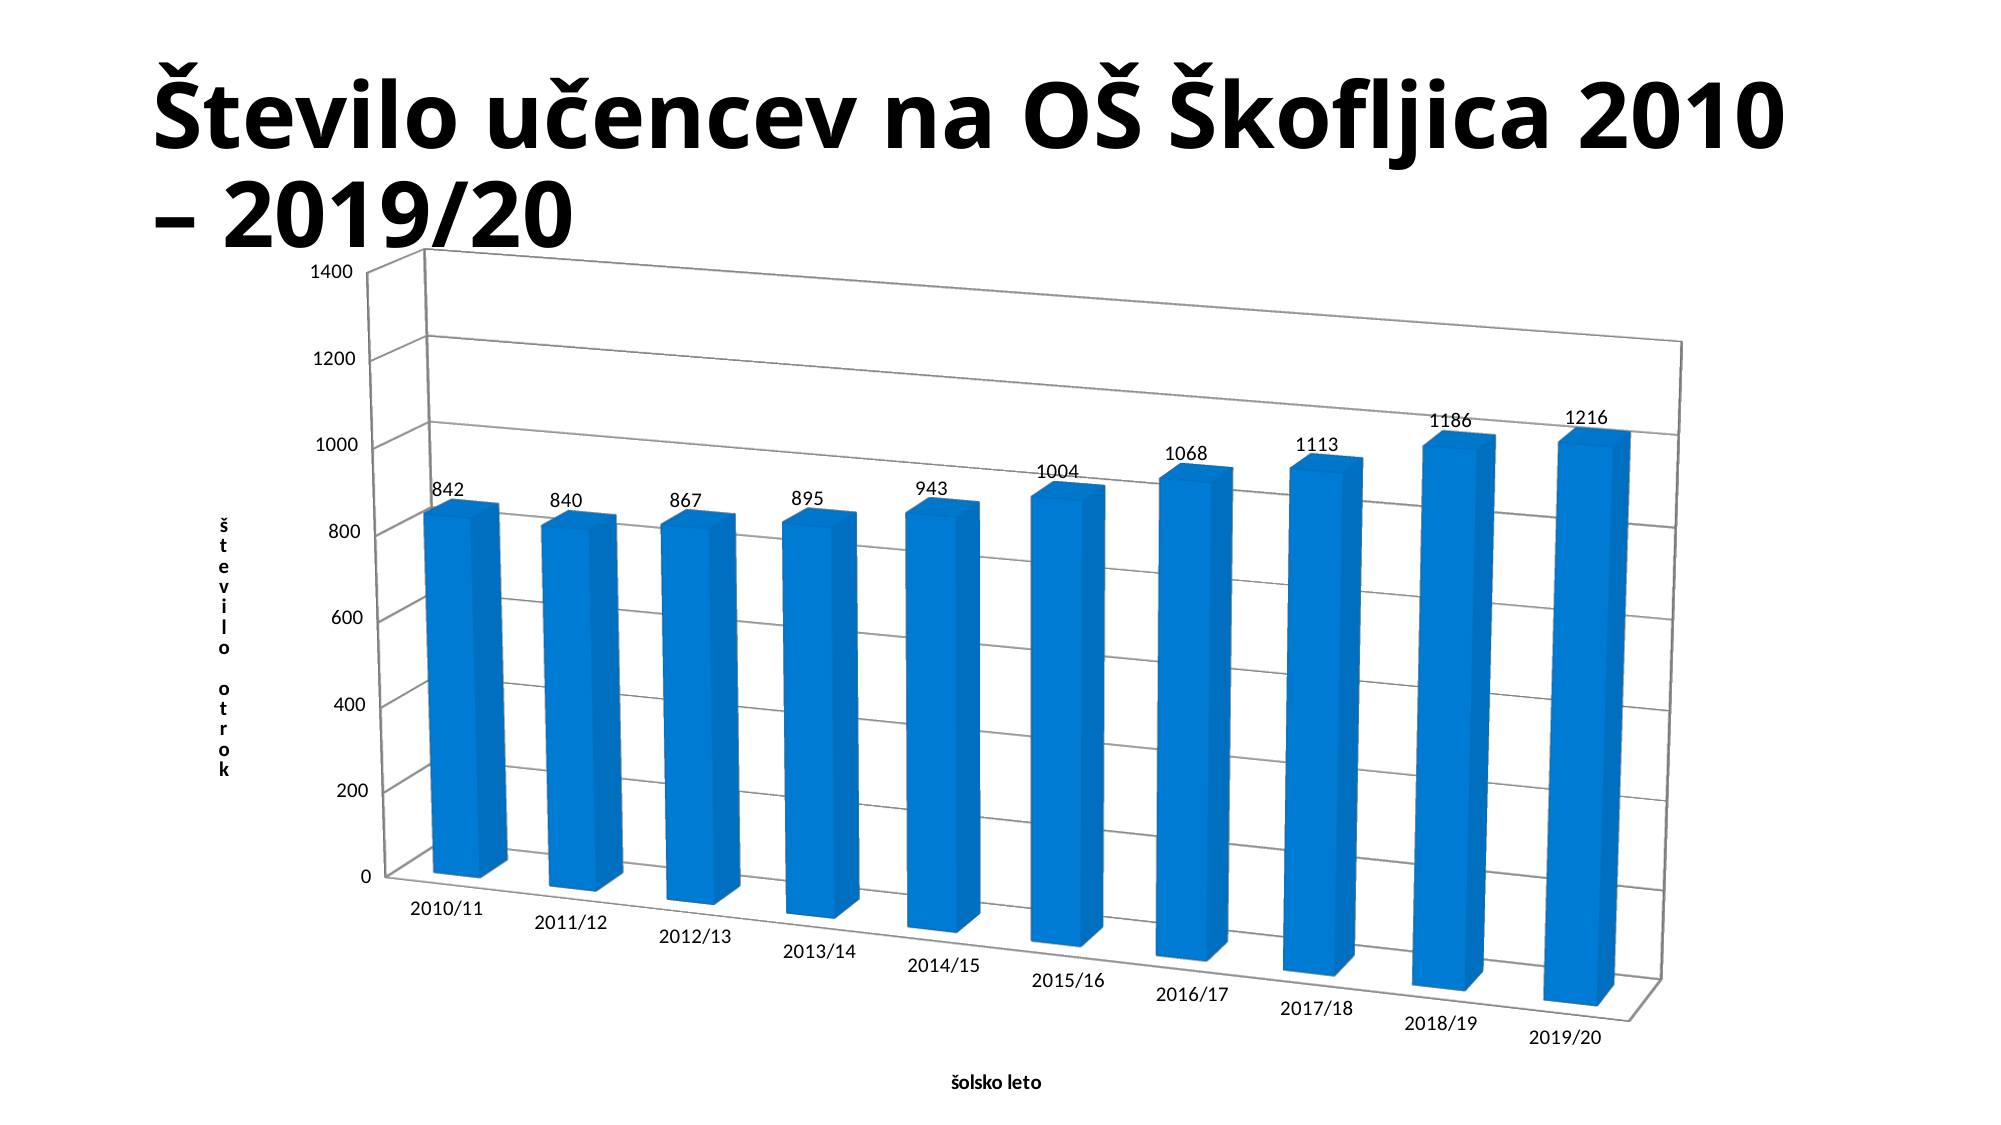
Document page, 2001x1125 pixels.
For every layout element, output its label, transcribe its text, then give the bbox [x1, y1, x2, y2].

title Število učencev na OŠ Škofljica 2010 – 2019/20 [137, 59, 1863, 278]
chart [187, 230, 1760, 1125]
